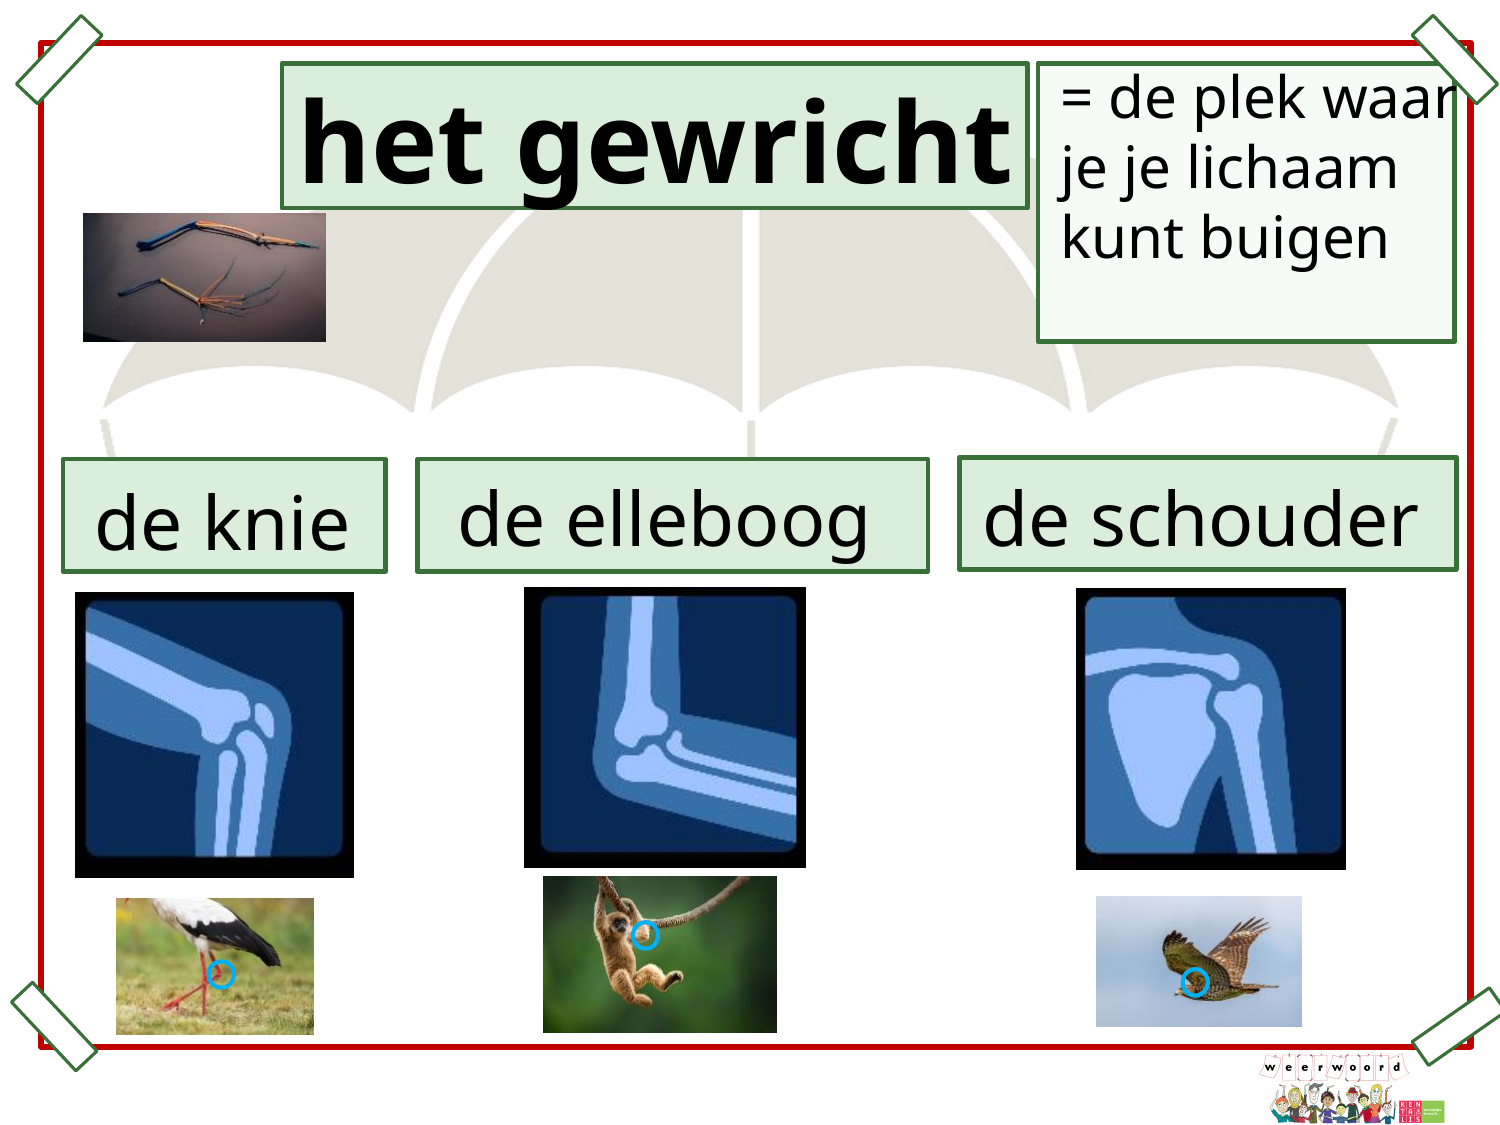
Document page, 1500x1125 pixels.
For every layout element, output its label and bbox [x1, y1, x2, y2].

picture [1257, 1074, 1448, 1125]
picture [523, 587, 806, 869]
picture [115, 898, 314, 1035]
picture [75, 592, 354, 878]
picture [1096, 895, 1303, 1027]
picture [1076, 588, 1346, 870]
picture [83, 213, 326, 342]
picture [542, 876, 777, 1033]
text_box [39, 12, 1500, 1074]
